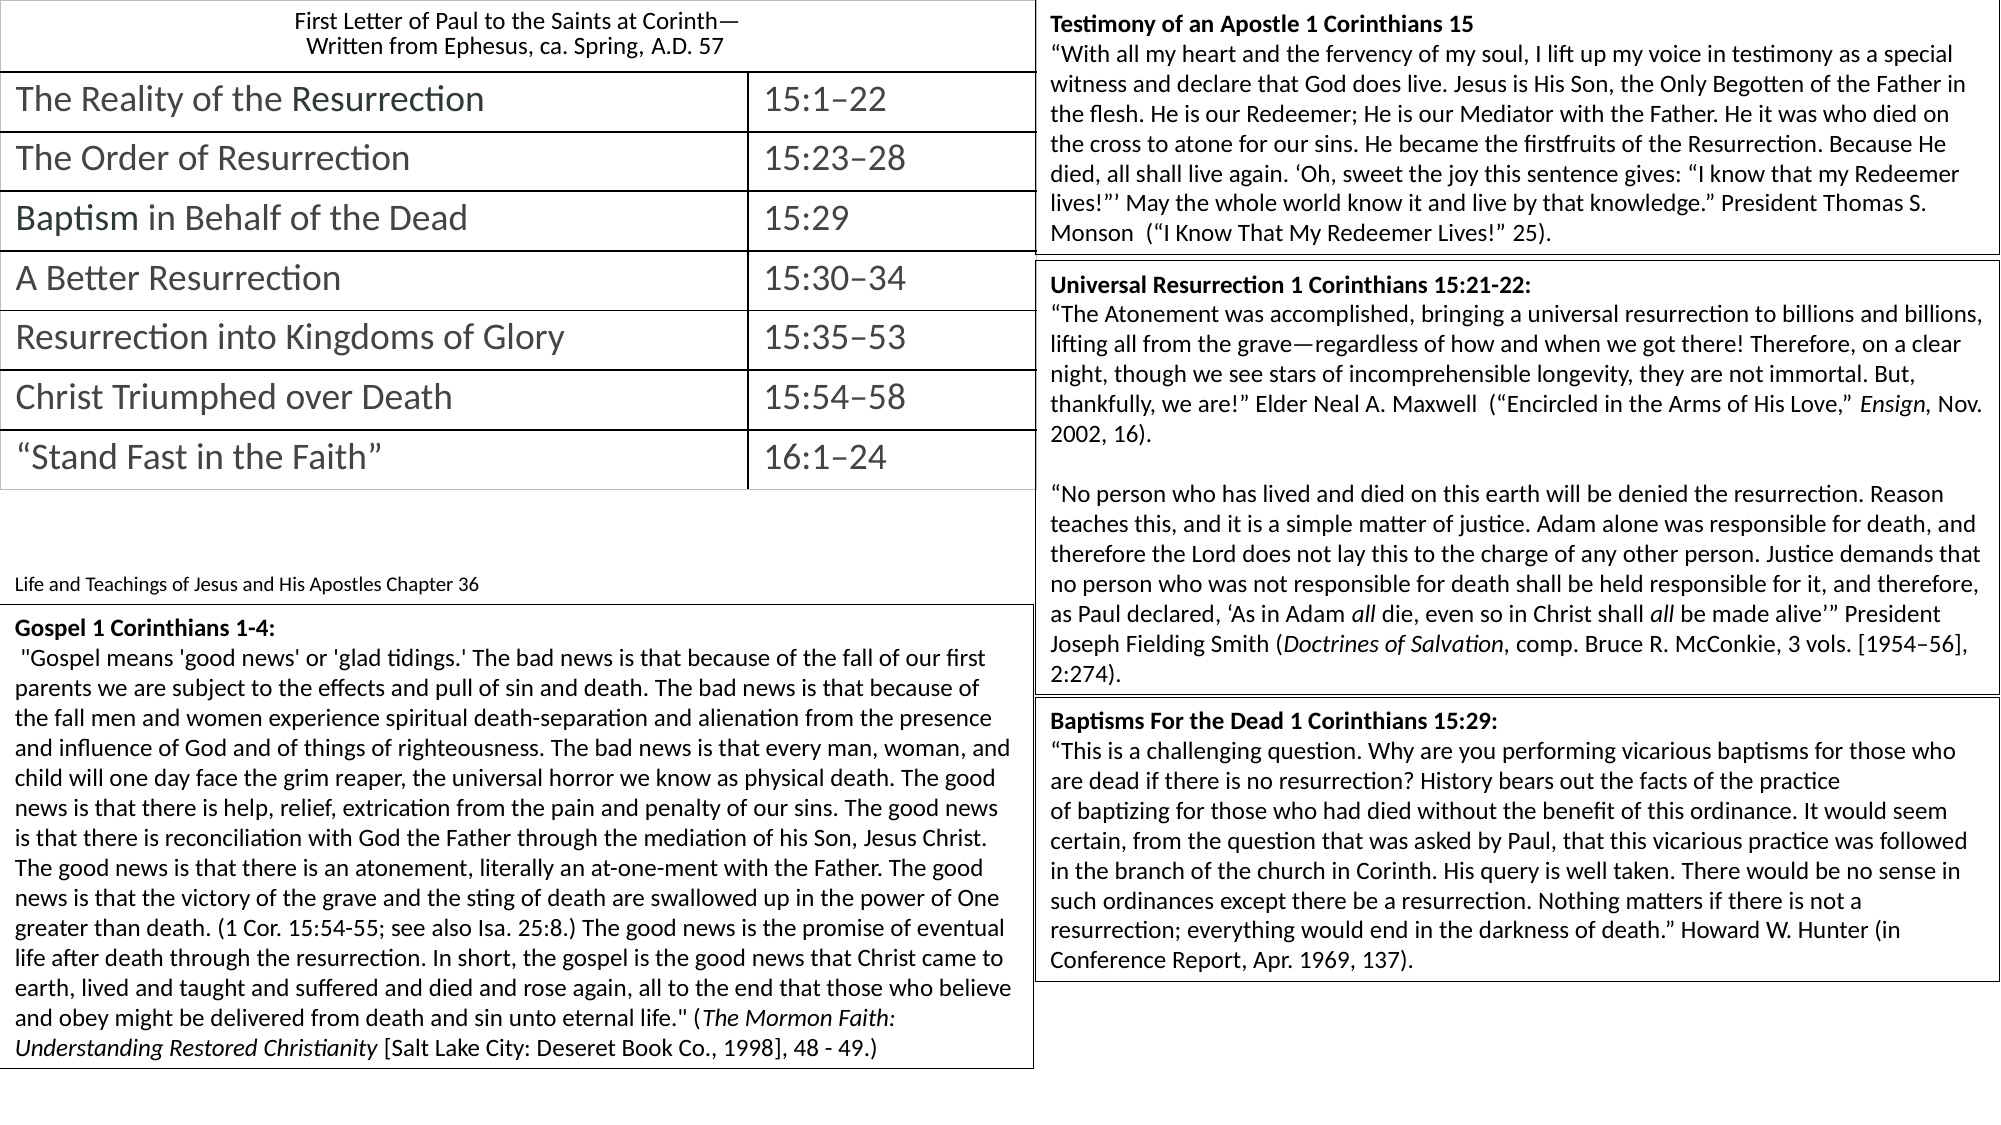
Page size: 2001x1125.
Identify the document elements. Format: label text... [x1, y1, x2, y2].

table_cell The Reality of the Resurrection [1, 73, 747, 131]
table_cell 15:54–58 [749, 371, 1035, 429]
table_cell 15:23–28 [749, 133, 1035, 190]
table_cell Christ Triumphed over Death [1, 371, 747, 429]
table_cell Resurrection into Kingdoms of Glory [1, 311, 747, 369]
table_cell 15:29 [749, 192, 1035, 250]
table_cell 16:1–24 [749, 431, 1035, 489]
table_header First Letter of Paul to the Saints at Corinth— Written from Ephesus, ca. Spring, A.D. 57 [1, 1, 1035, 71]
table_cell 15:35–53 [749, 311, 1035, 369]
text_box Baptisms For the Dead 1 Corinthians 15:29: “This is a challenging question. Why are you performing vicarious baptisms for those who are dead if there is no resurrection? History bears out the facts of the practice of baptizing for those who had died without the benefit of this ordinance. It would seem certain, from the question that was asked by Paul, that this vicarious practice was followed in the branch of the church in Corinth. His query is well taken. There would be no sense in such ordinances except there be a resurrection. Nothing matters if there is not a resurrection; everything would end in the darkness of death.” Howard W. Hunter (in Conference Report, Apr. 1969, 137). [1035, 697, 2000, 982]
text_box Testimony of an Apostle 1 Corinthians 15 “With all my heart and the fervency of my soul, I lift up my voice in testimony as a special witness and declare that God does live. Jesus is His Son, the Only Begotten of the Father in the flesh. He is our Redeemer; He is our Mediator with the Father. He it was who died on the cross to atone for our sins. He became the firstfruits of the Resurrection. Because He died, all shall live again. ‘Oh, sweet the joy this sentence gives: “I know that my Redeemer lives!”’ May the whole world know it and live by that knowledge.” President Thomas S. Monson (“I Know That My Redeemer Lives!” 25). [1035, 0, 2000, 255]
text_box Life and Teachings of Jesus and His Apostles Chapter 36 [0, 563, 909, 604]
text_box Universal Resurrection 1 Corinthians 15:21-22: “The Atonement was accomplished, bringing a universal resurrection to billions and billions, lifting all from the grave—regardless of how and when we got there! Therefore, on a clear night, though we see stars of incomprehensible longevity, they are not immortal. But, thankfully, we are!” Elder Neal A. Maxwell (“Encircled in the Arms of His Love,” Ensign, Nov. 2002, 16). “No person who has lived and died on this earth will be denied the resurrection. Reason teaches this, and it is a simple matter of justice. Adam alone was responsible for death, and therefore the Lord does not lay this to the charge of any other person. Justice demands that no person who was not responsible for death shall be held responsible for it, and therefore, as Paul declared, ‘As in Adam all die, even so in Christ shall all be made alive’” President Joseph Fielding Smith (Doctrines of Salvation, comp. Bruce R. McConkie, 3 vols. [1954–56], 2:274). [1035, 260, 2000, 695]
table_cell The Order of Resurrection [1, 133, 747, 190]
table_cell 15:30–34 [749, 252, 1036, 310]
text_box Gospel 1 Corinthians 1-4: "Gospel means 'good news' or 'glad tidings.' The bad news is that because of the fall of our first parents we are subject to the effects and pull of sin and death. The bad news is that because of the fall men and women experience spiritual death-separation and alienation from the presence and influence of God and of things of righteousness. The bad news is that every man, woman, and child will one day face the grim reaper, the universal horror we know as physical death. The good news is that there is help, relief, extrication from the pain and penalty of our sins. The good news is that there is reconciliation with God the Father through the mediation of his Son, Jesus Christ. The good news is that there is an atonement, literally an at-one-ment with the Father. The good news is that the victory of the grave and the sting of death are swallowed up in the power of One greater than death. (1 Cor. 15:54-55; see also Isa. 25:8.) The good news is the promise of eventual life after death through the resurrection. In short, the gospel is the good news that Christ came to earth, lived and taught and suffered and died and rose again, all to the end that those who believe and obey might be delivered from death and sin unto eternal life." (The Mormon Faith: Understanding Restored Christianity [Salt Lake City: Deseret Book Co., 1998], 48 - 49.) [0, 604, 1034, 1069]
table_cell Baptism in Behalf of the Dead [1, 192, 747, 250]
table_cell 15:1–22 [749, 73, 1035, 131]
table_cell A Better Resurrection [1, 252, 747, 310]
table_cell “Stand Fast in the Faith” [1, 431, 747, 489]
